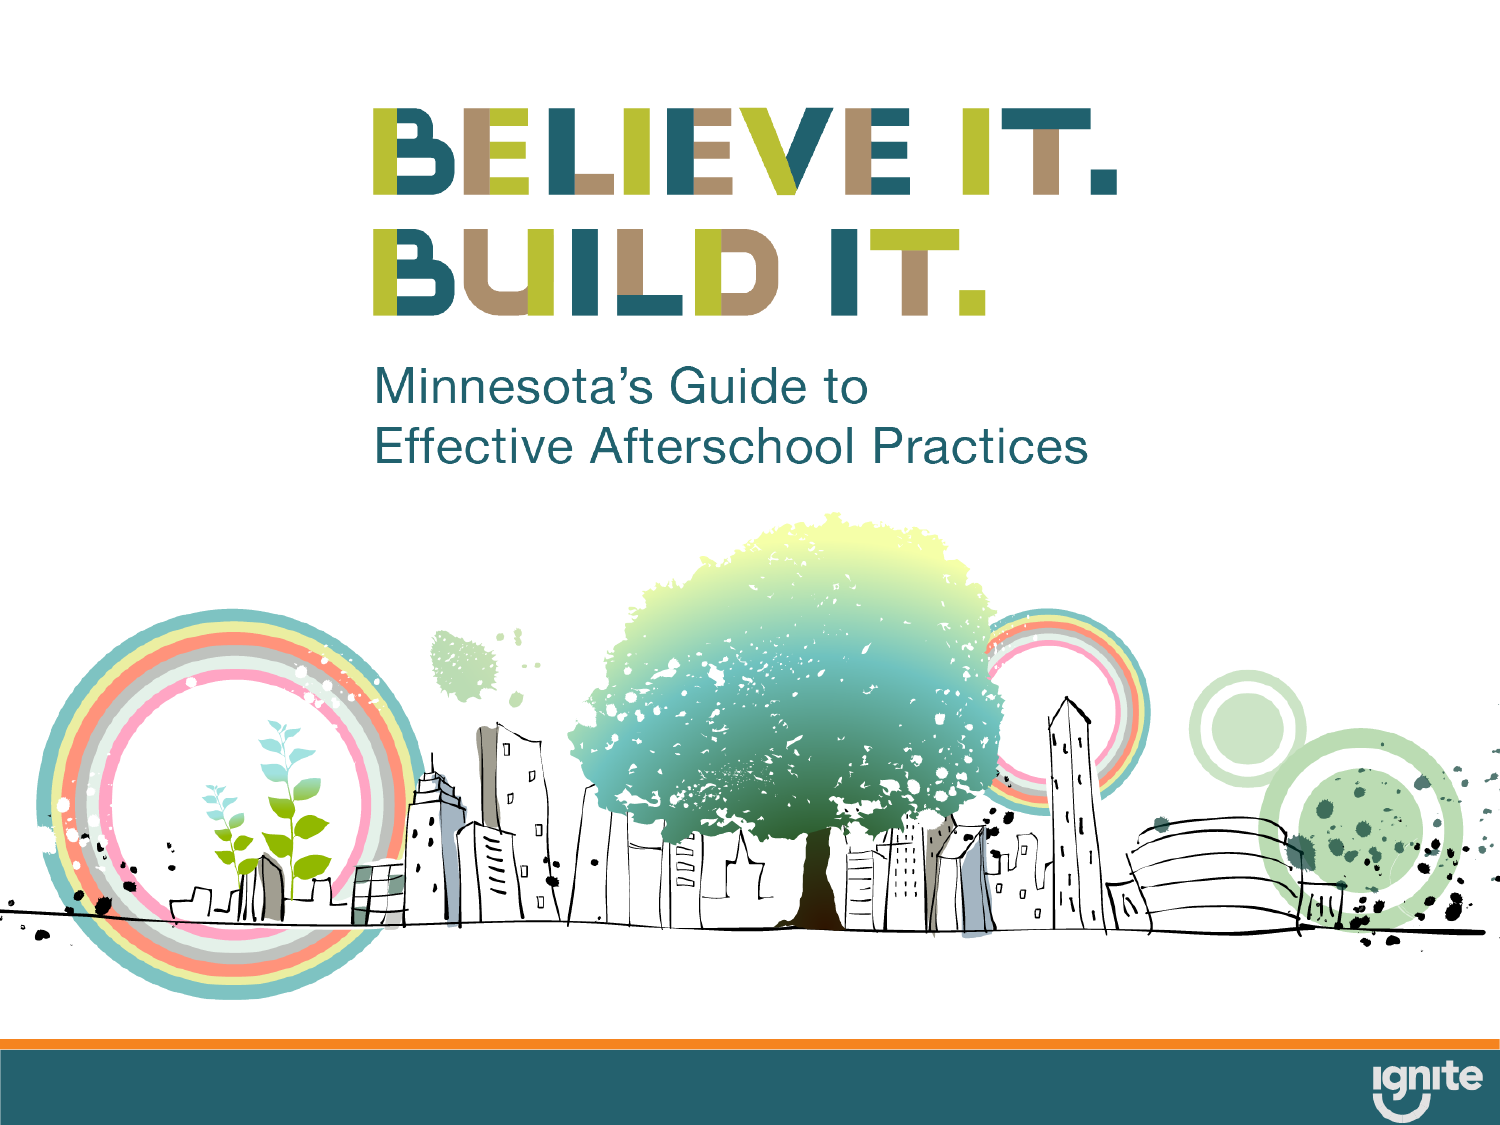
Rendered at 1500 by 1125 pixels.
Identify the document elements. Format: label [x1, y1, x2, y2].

picture [1361, 1049, 1498, 1125]
picture [0, 0, 1500, 1001]
